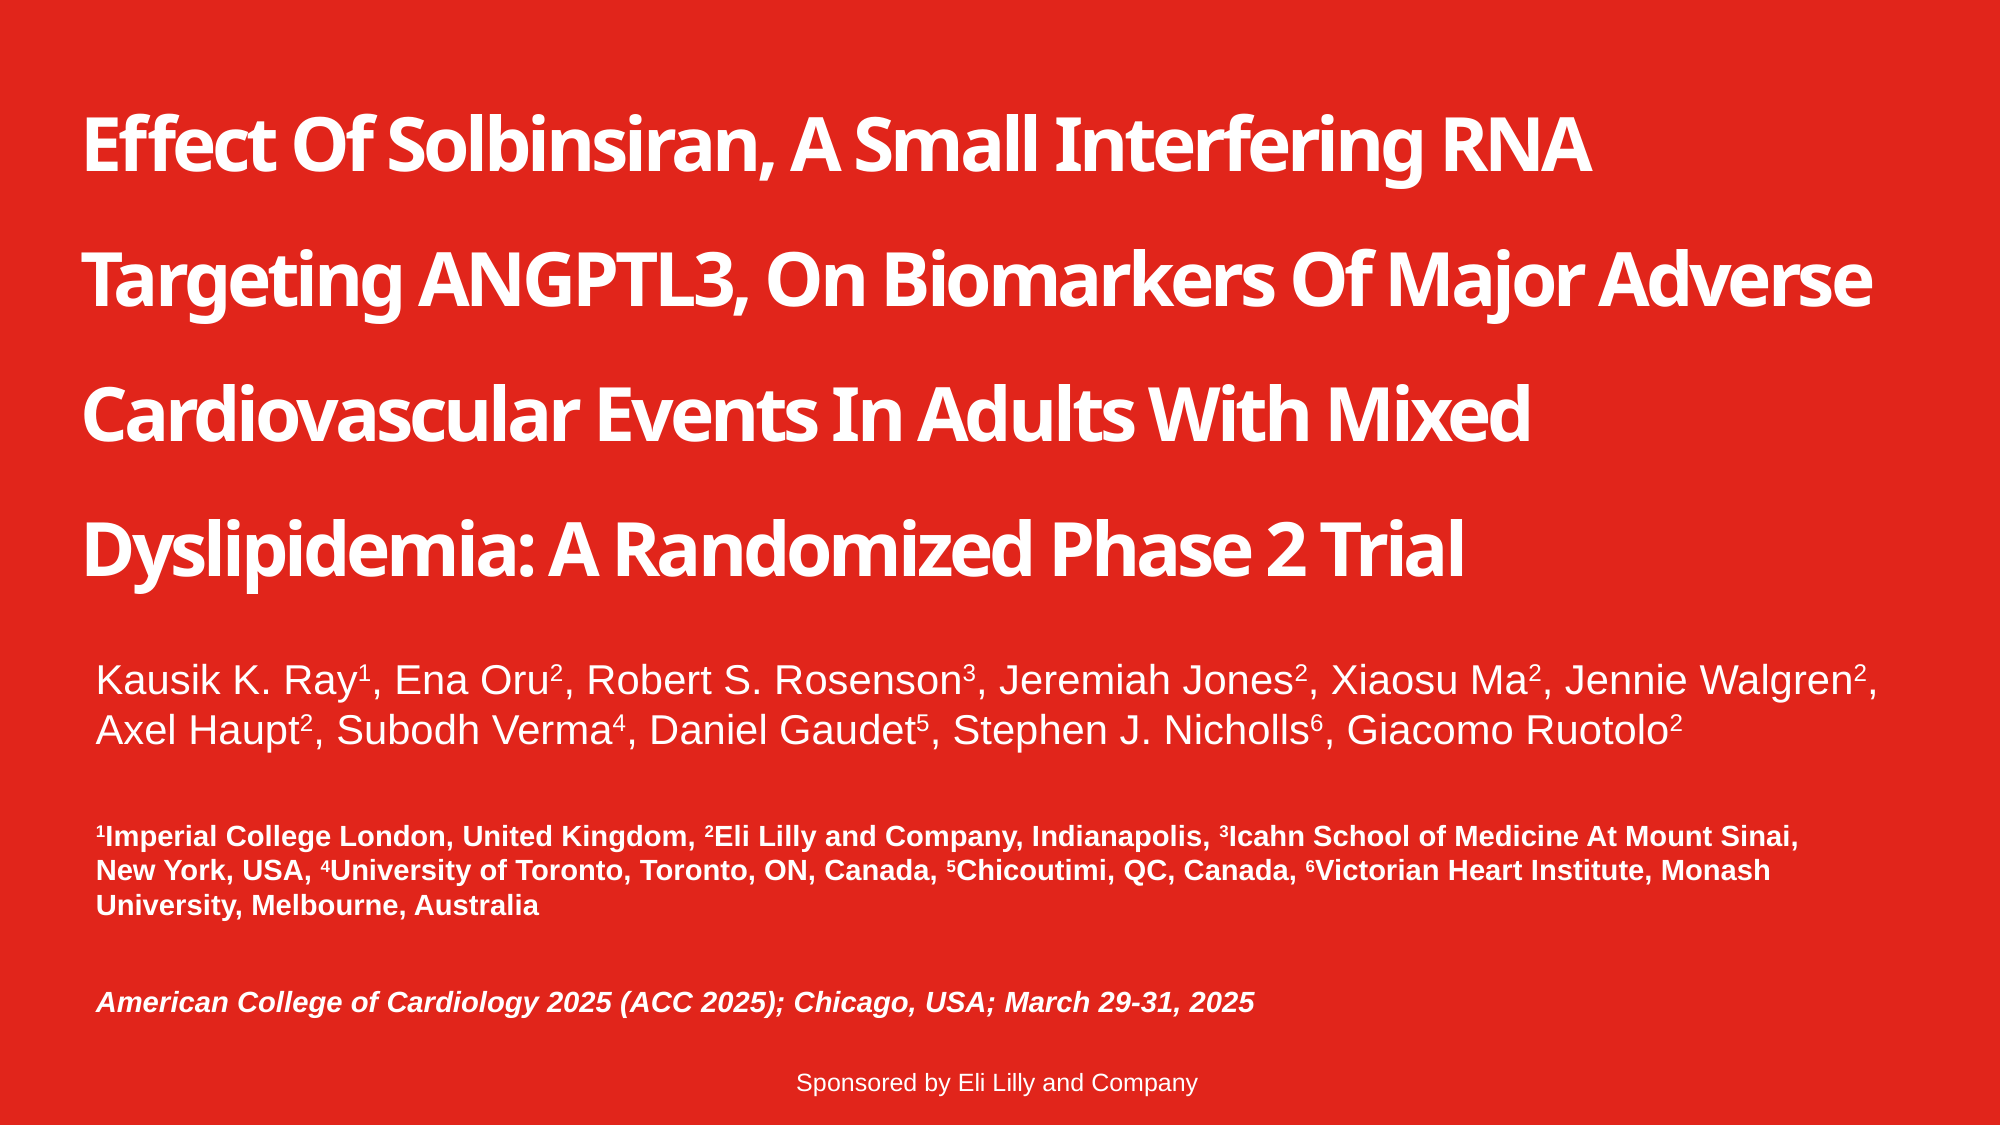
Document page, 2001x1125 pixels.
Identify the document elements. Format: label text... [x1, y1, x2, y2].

text_box Kausik K. Ray1, Ena Oru2, Robert S. Rosenson3, Jeremiah Jones2, Xiaosu Ma2, Jennie Walgren2, Axel Haupt2, Subodh Verma4, Daniel Gaudet5, Stephen J. Nicholls6, Giacomo Ruotolo2 [80, 645, 1911, 824]
text_box American College of Cardiology 2025 (ACC 2025); Chicago, USA; March 29-31, 2025 [80, 975, 1485, 1038]
text_box 1Imperial College London, United Kingdom, 2Eli Lilly and Company, Indianapolis, 3Icahn School of Medicine At Mount Sinai, New York, USA, 4University of Toronto, Toronto, ON, Canada, 5Chicoutimi, QC, Canada, 6Victorian Heart Institute, Monash University, Melbourne, Australia [80, 809, 1871, 972]
title Effect Of Solbinsiran, A Small Interfering RNA Targeting ANGPTL3, On Biomarkers Of Major Adverse Cardiovascular Events In Adults With Mixed Dyslipidemia: A Randomized Phase 2 Trial [80, 51, 1924, 354]
text_box Sponsored by Eli Lilly and Company [361, 1058, 1634, 1104]
